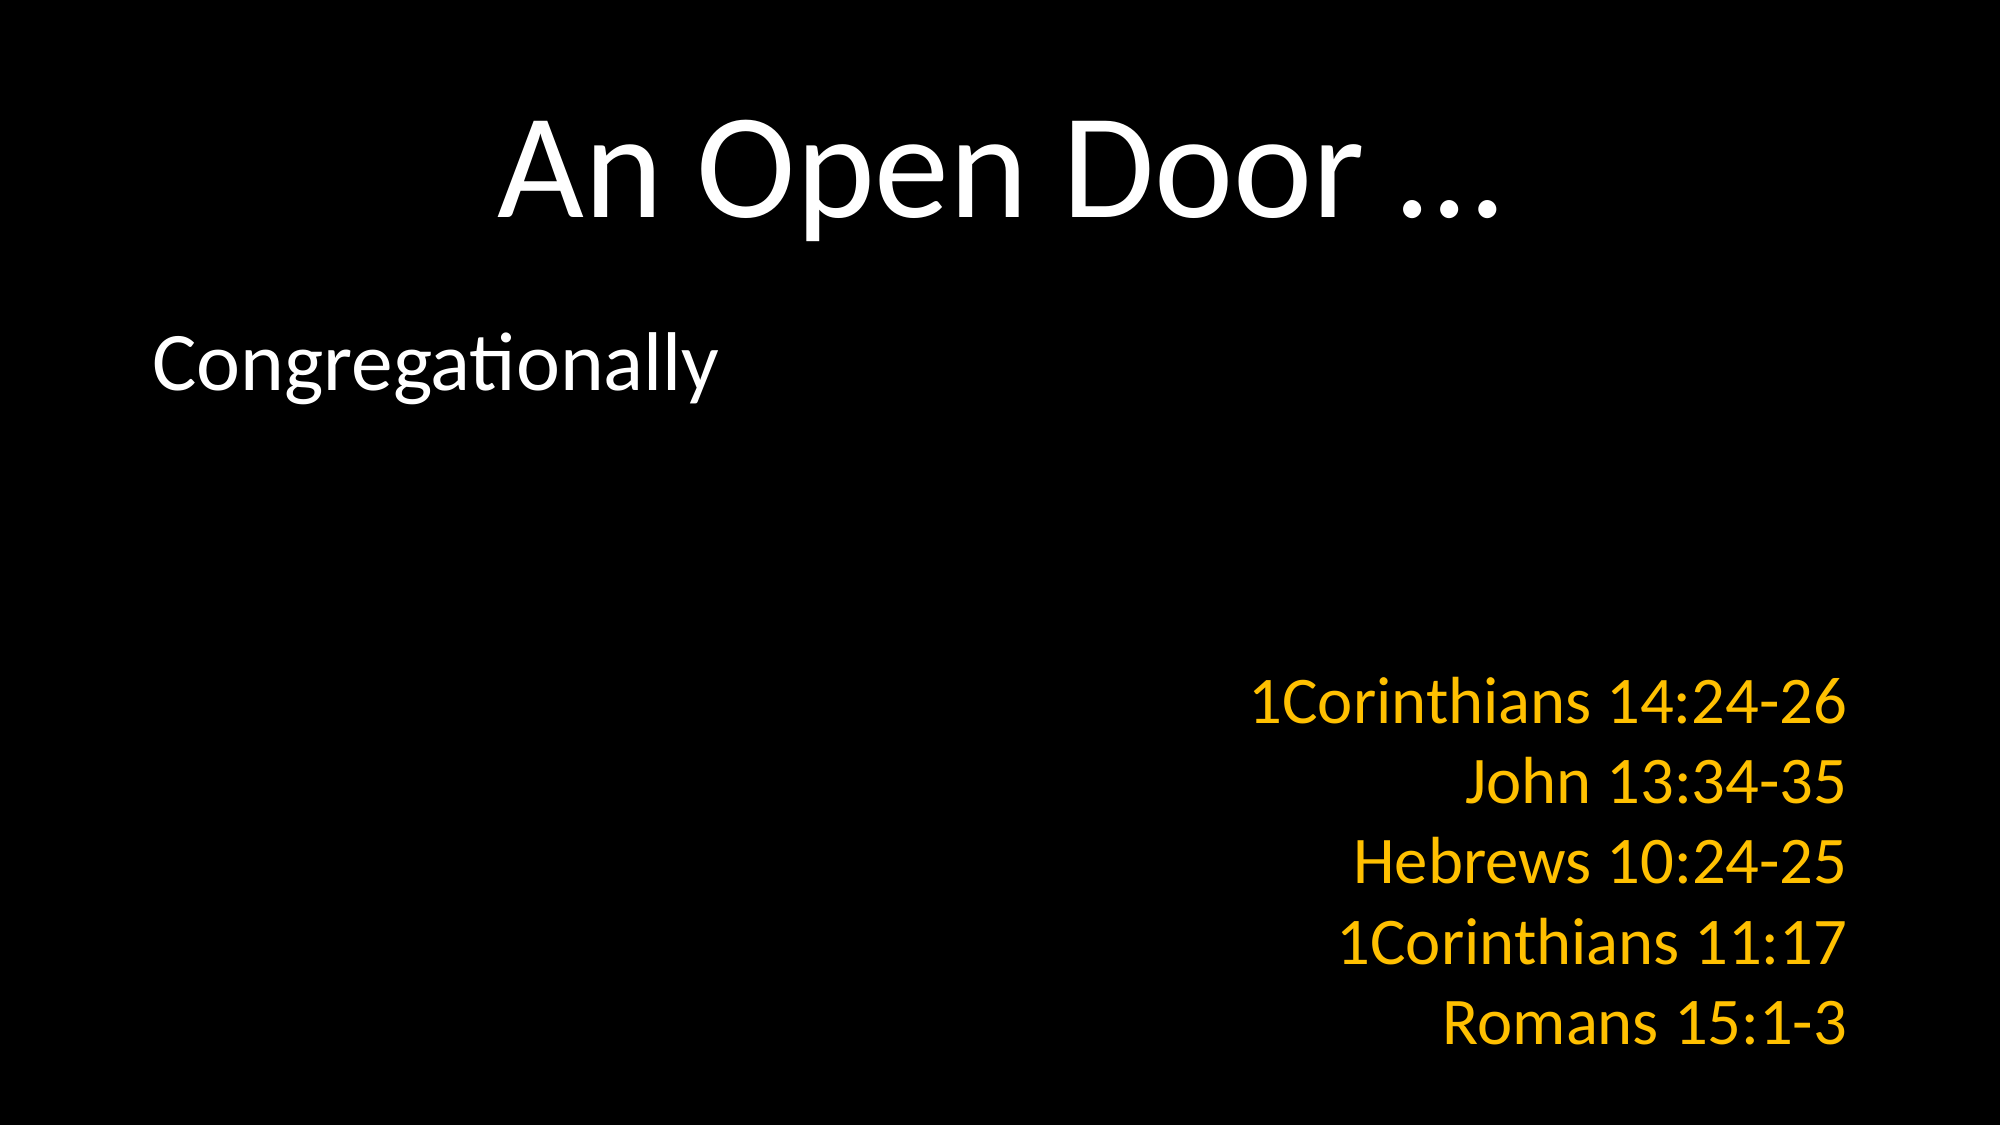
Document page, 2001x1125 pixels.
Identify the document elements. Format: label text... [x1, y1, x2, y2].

title An Open Door … [137, 59, 1863, 278]
list Congregationally [137, 299, 988, 1066]
list 1Corinthians 14:24-26 John 13:34-35 Hebrews 10:24-25 1Corinthians 11:17 Romans 15:1-3 [1012, 299, 1863, 1066]
